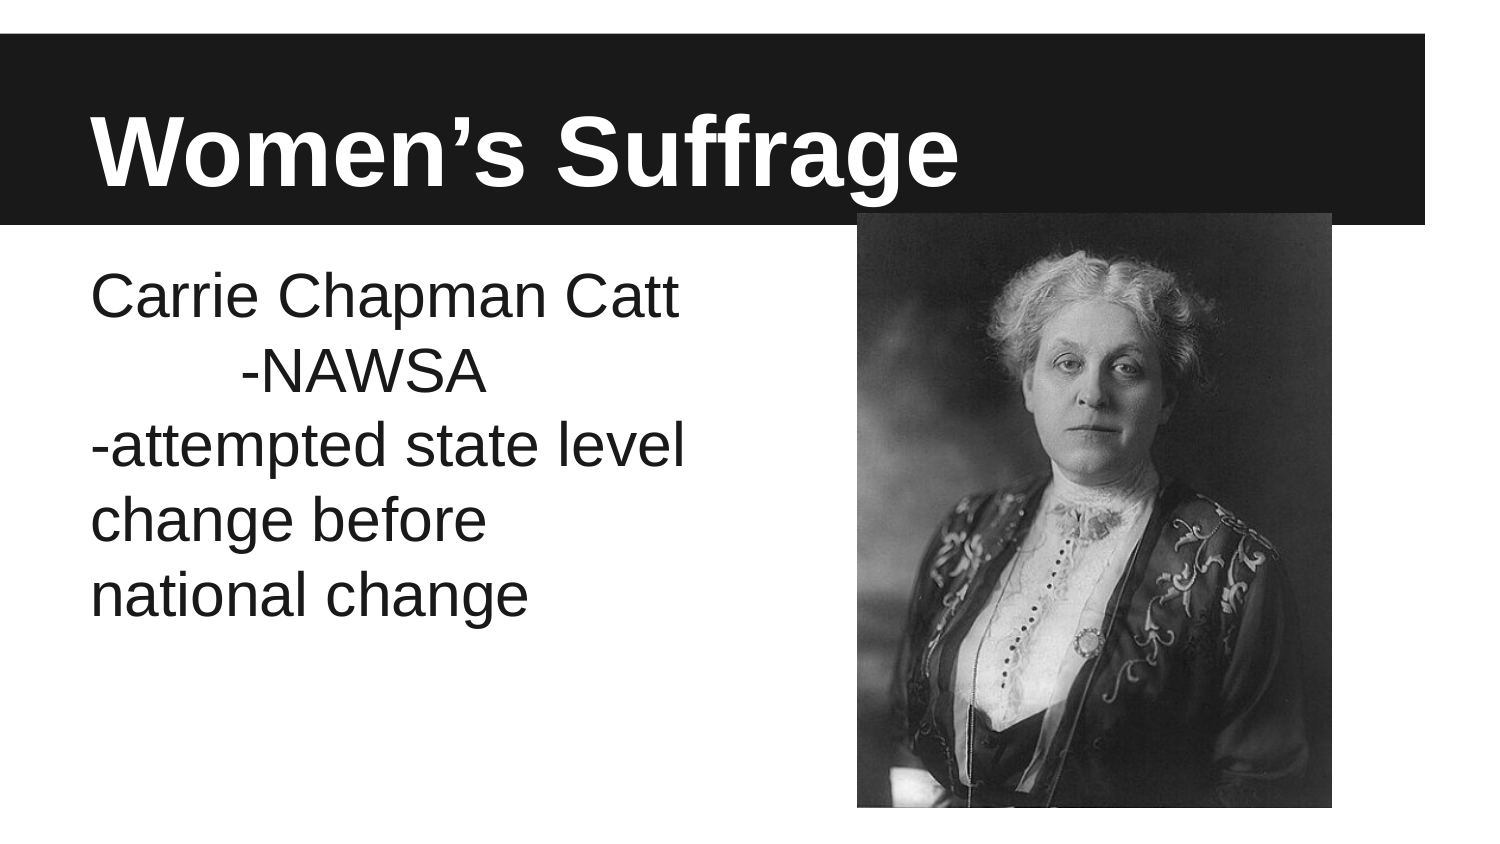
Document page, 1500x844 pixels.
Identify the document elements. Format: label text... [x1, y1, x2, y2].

title Women’s Suffrage [75, 33, 1425, 221]
list Carrie Chapman Catt -NAWSA -attempted state level change before national change [75, 239, 737, 808]
picture [857, 212, 1332, 809]
